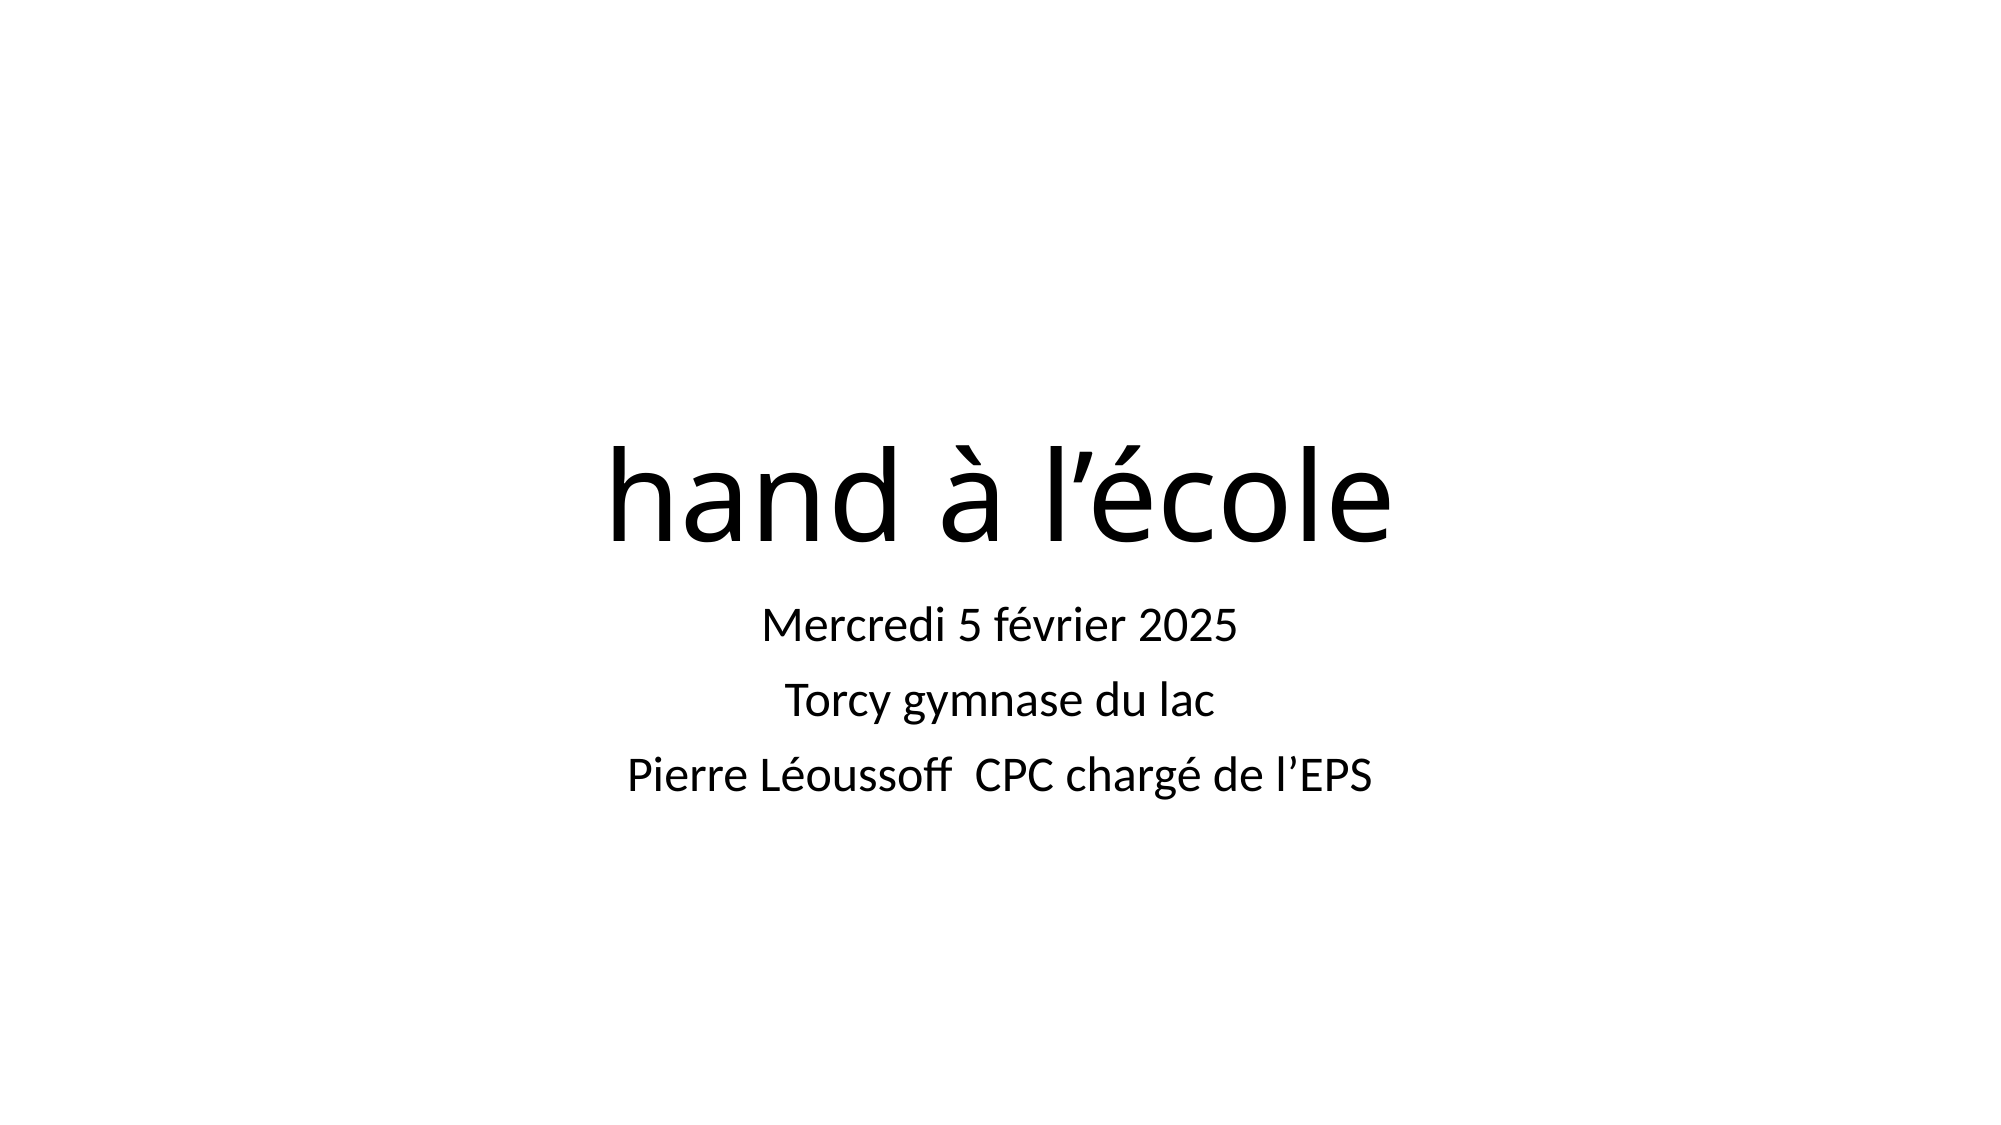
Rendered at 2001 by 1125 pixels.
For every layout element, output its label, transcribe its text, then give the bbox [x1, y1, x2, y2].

subtitle Mercredi 5 février 2025 Torcy gymnase du lac Pierre Léoussoff CPC chargé de l’EPS [249, 590, 1750, 863]
title hand à l’école [249, 184, 1750, 576]
